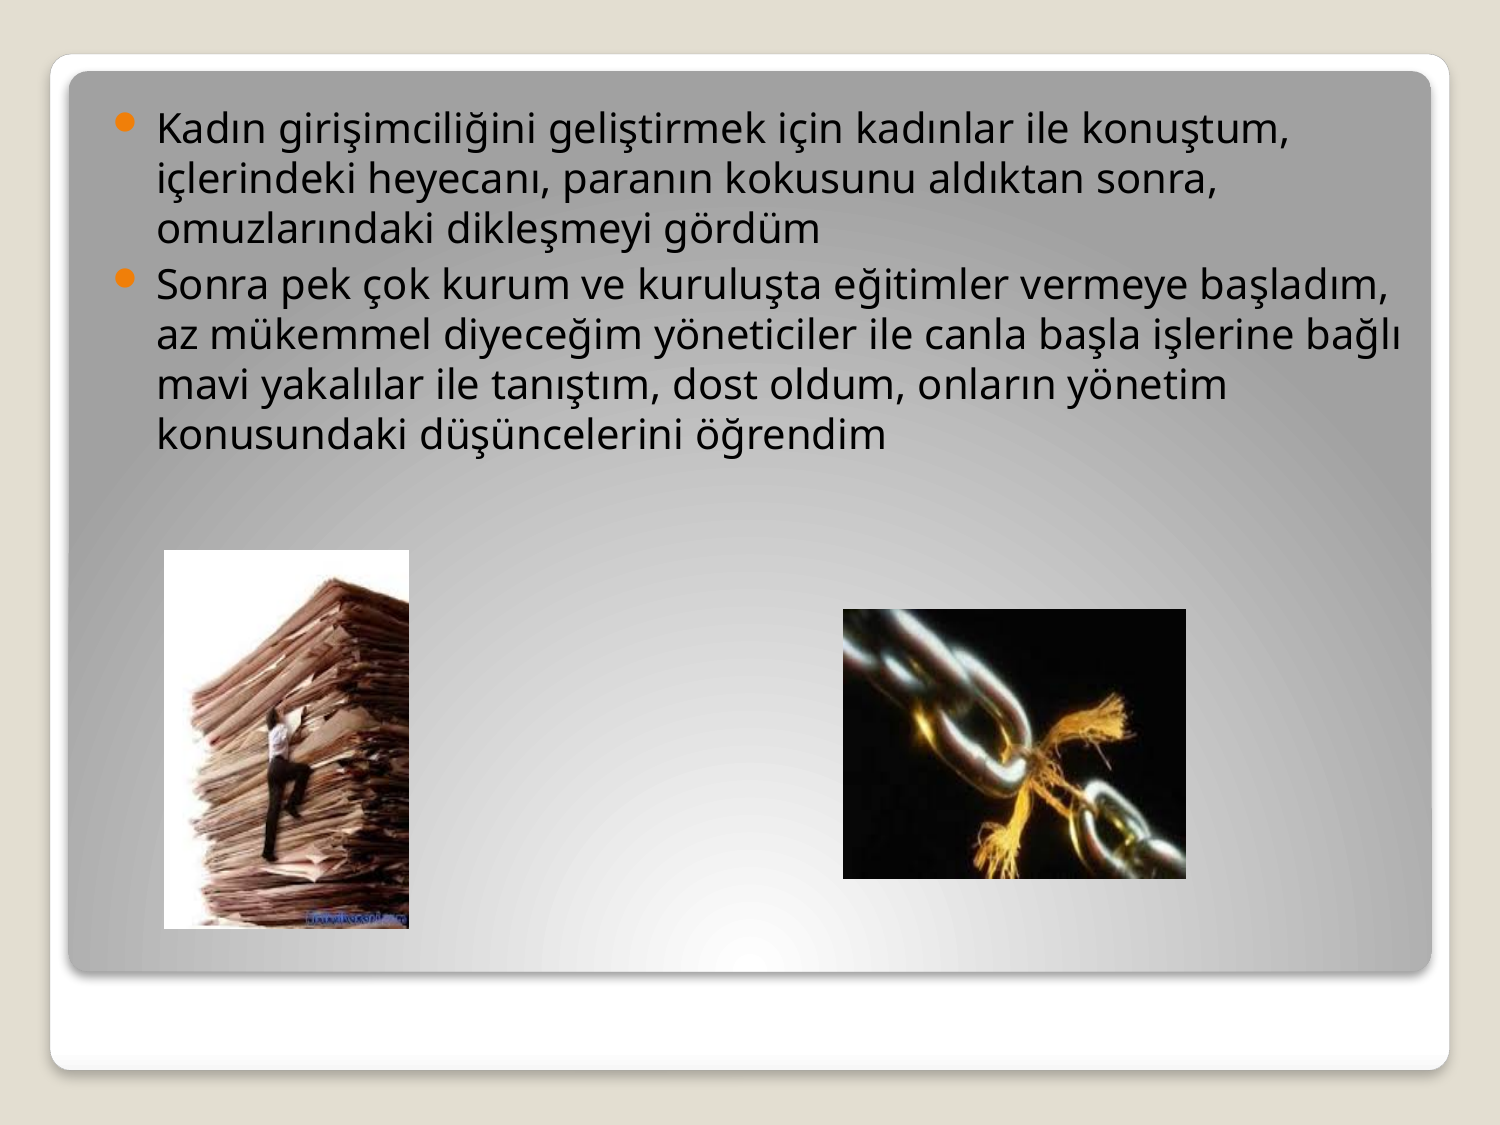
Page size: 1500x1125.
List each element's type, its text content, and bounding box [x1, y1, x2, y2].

picture [163, 550, 410, 930]
list Kadın girişimciliğini geliştirmek için kadınlar ile konuştum, içlerindeki heyecanı, paranın kokusunu aldıktan sonra, omuzlarındaki dikleşmeyi gördüm Sonra pek çok kurum ve kuruluşta eğitimler vermeye başladım, az mükemmel diyeceğim yöneticiler ile canla başla işlerine bağlı mavi yakalılar ile tanıştım, dost oldum, onların yönetim konusundaki düşüncelerini öğrendim [82, 86, 1425, 774]
picture [843, 609, 1187, 879]
